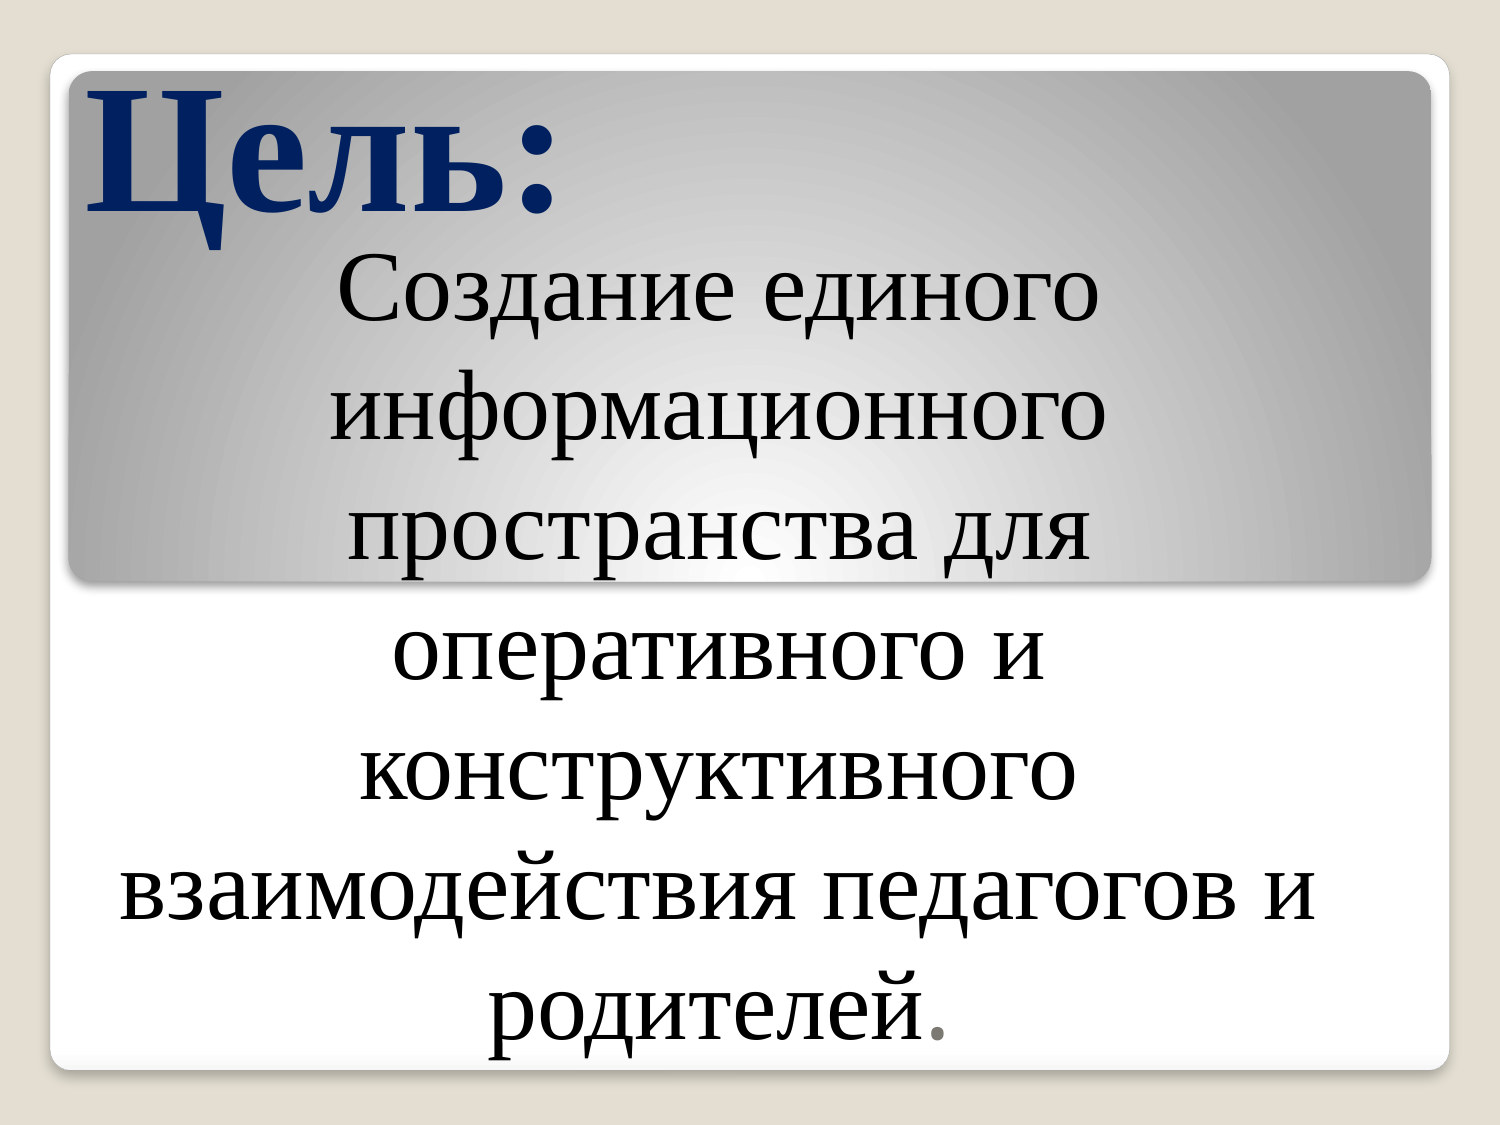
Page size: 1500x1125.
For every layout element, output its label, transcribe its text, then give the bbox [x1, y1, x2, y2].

title Цель: [76, 0, 1347, 256]
subtitle Создание единого информационного пространства для оперативного и конструктивного взаимодействия педагогов и родителей. [76, 219, 1341, 835]
